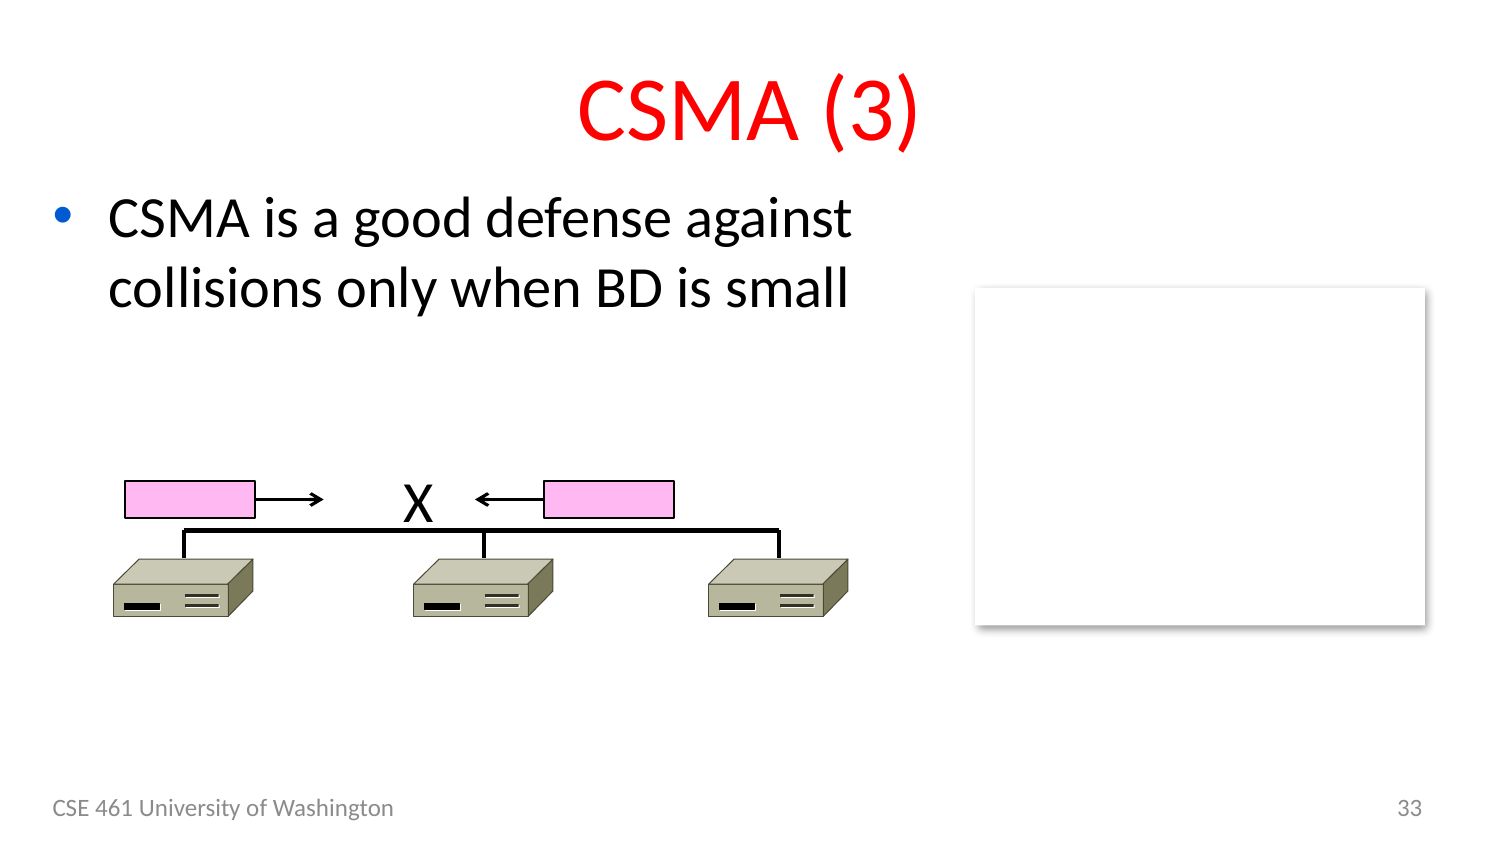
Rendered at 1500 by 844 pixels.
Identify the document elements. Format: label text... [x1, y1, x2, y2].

footer CSE 461 University of Washington [37, 784, 513, 830]
title CSMA (3) [37, 33, 1463, 175]
slide_number 33 [1087, 784, 1438, 830]
list CSMA is a good defense against collisions only when BD is small [37, 171, 975, 760]
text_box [112, 456, 851, 619]
